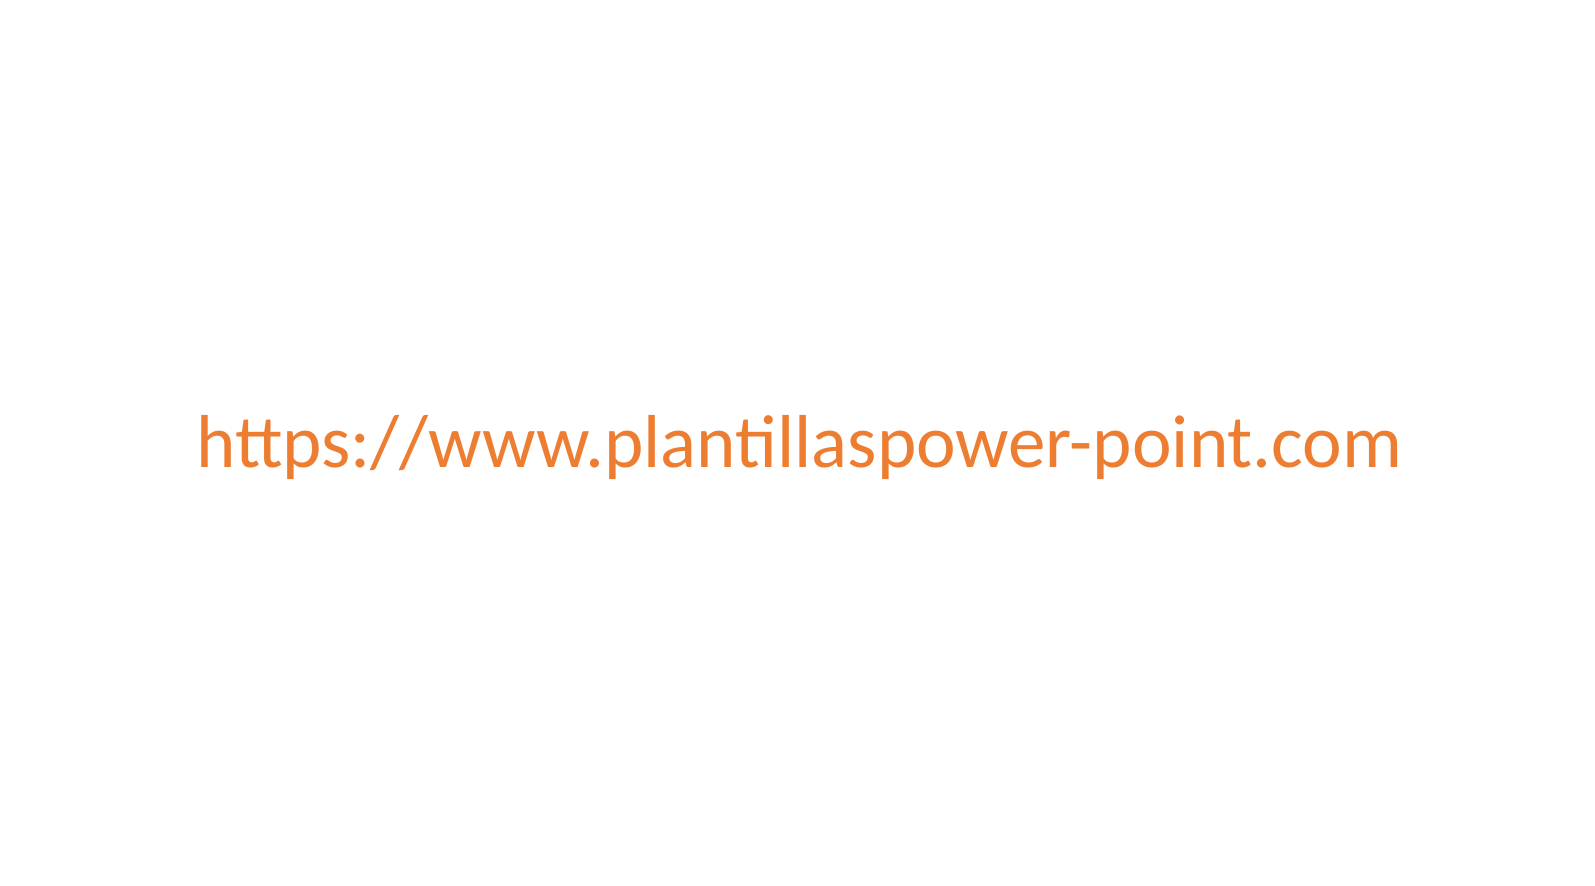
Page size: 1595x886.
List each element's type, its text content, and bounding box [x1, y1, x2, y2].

text_box https://www.plantillaspower-point.com [2, 395, 1595, 495]
